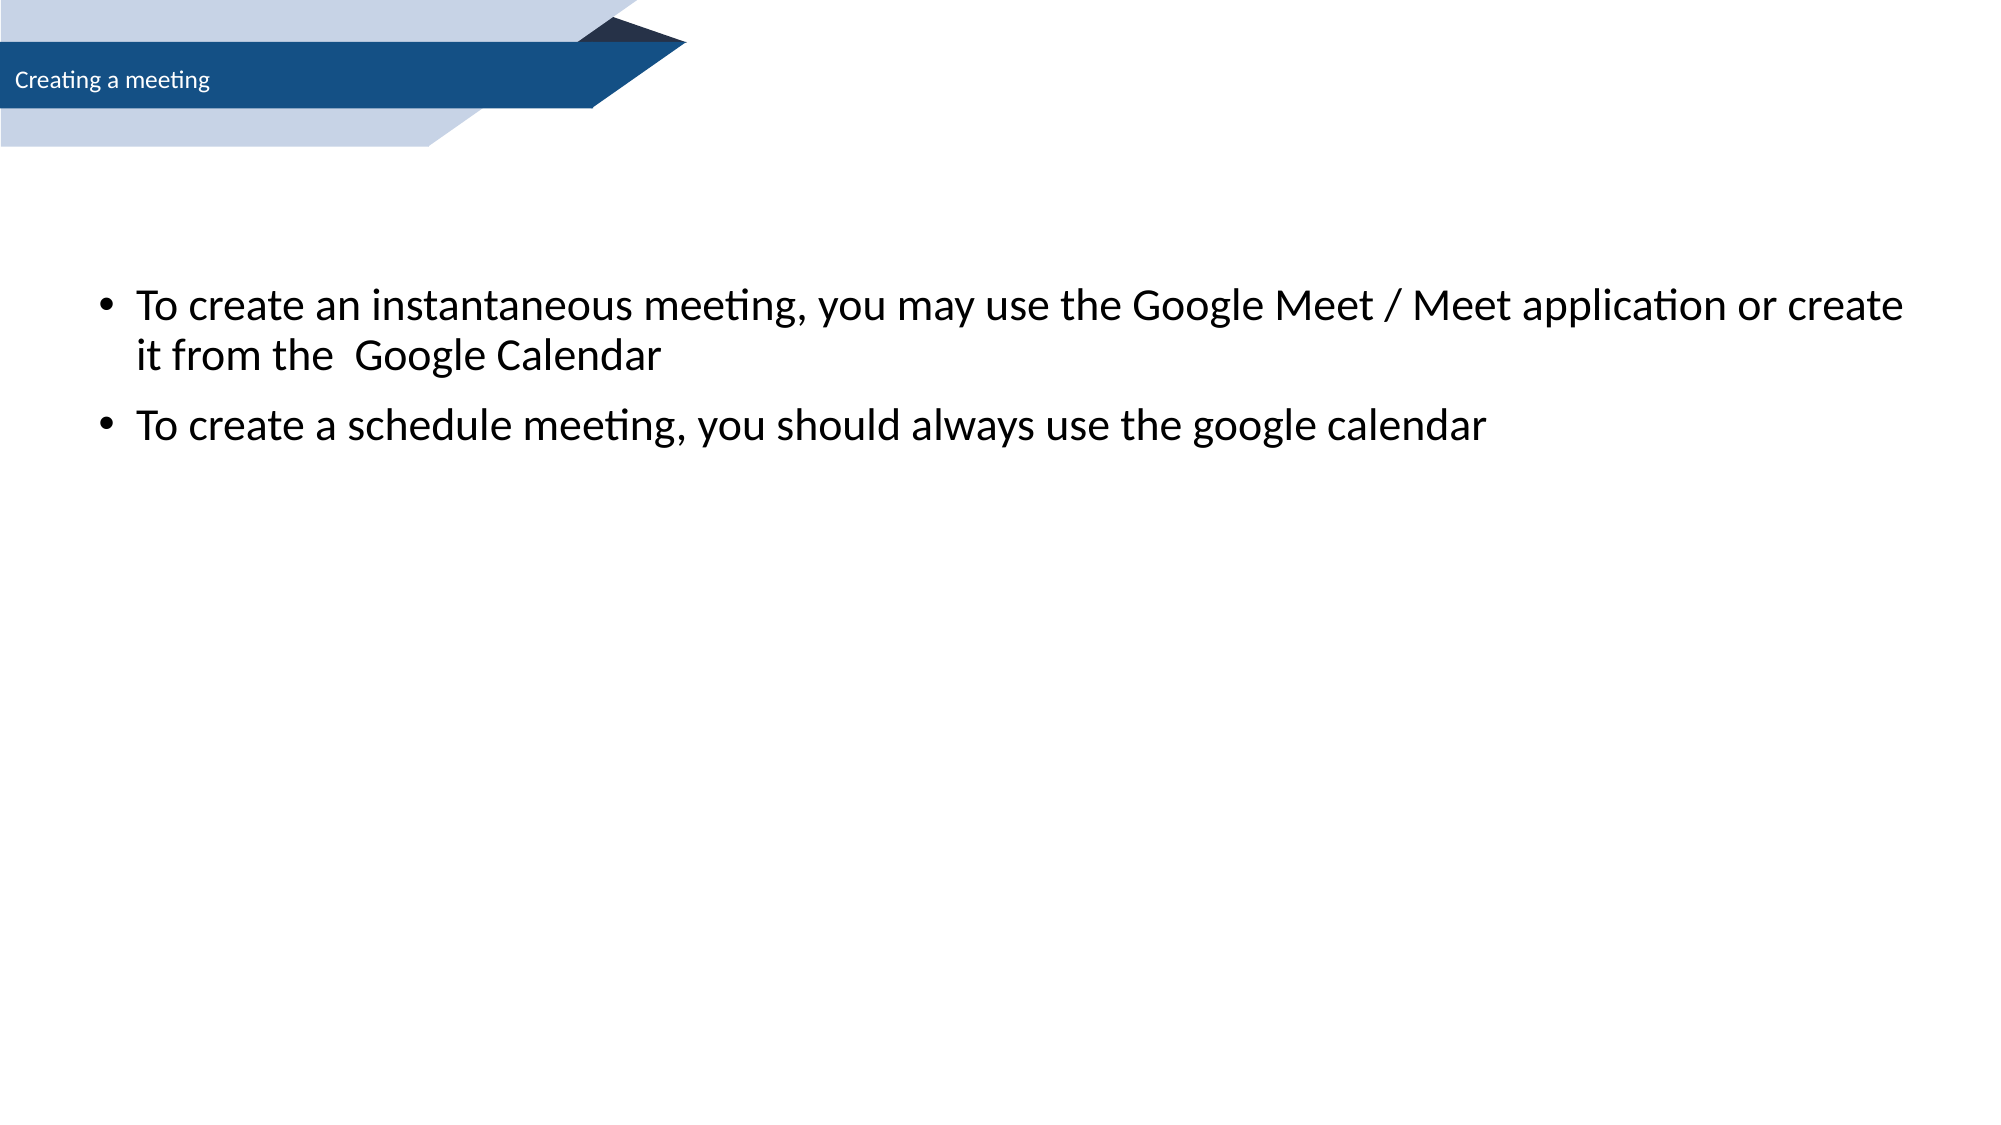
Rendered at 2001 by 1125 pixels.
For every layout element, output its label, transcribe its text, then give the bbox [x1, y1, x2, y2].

title Creating a meeting [0, 50, 687, 140]
text_box To create an instantaneous meeting, you may use the Google Meet / Meet application or create it from the Google Calendar To create a schedule meeting, you should always use the google calendar [83, 197, 1923, 912]
